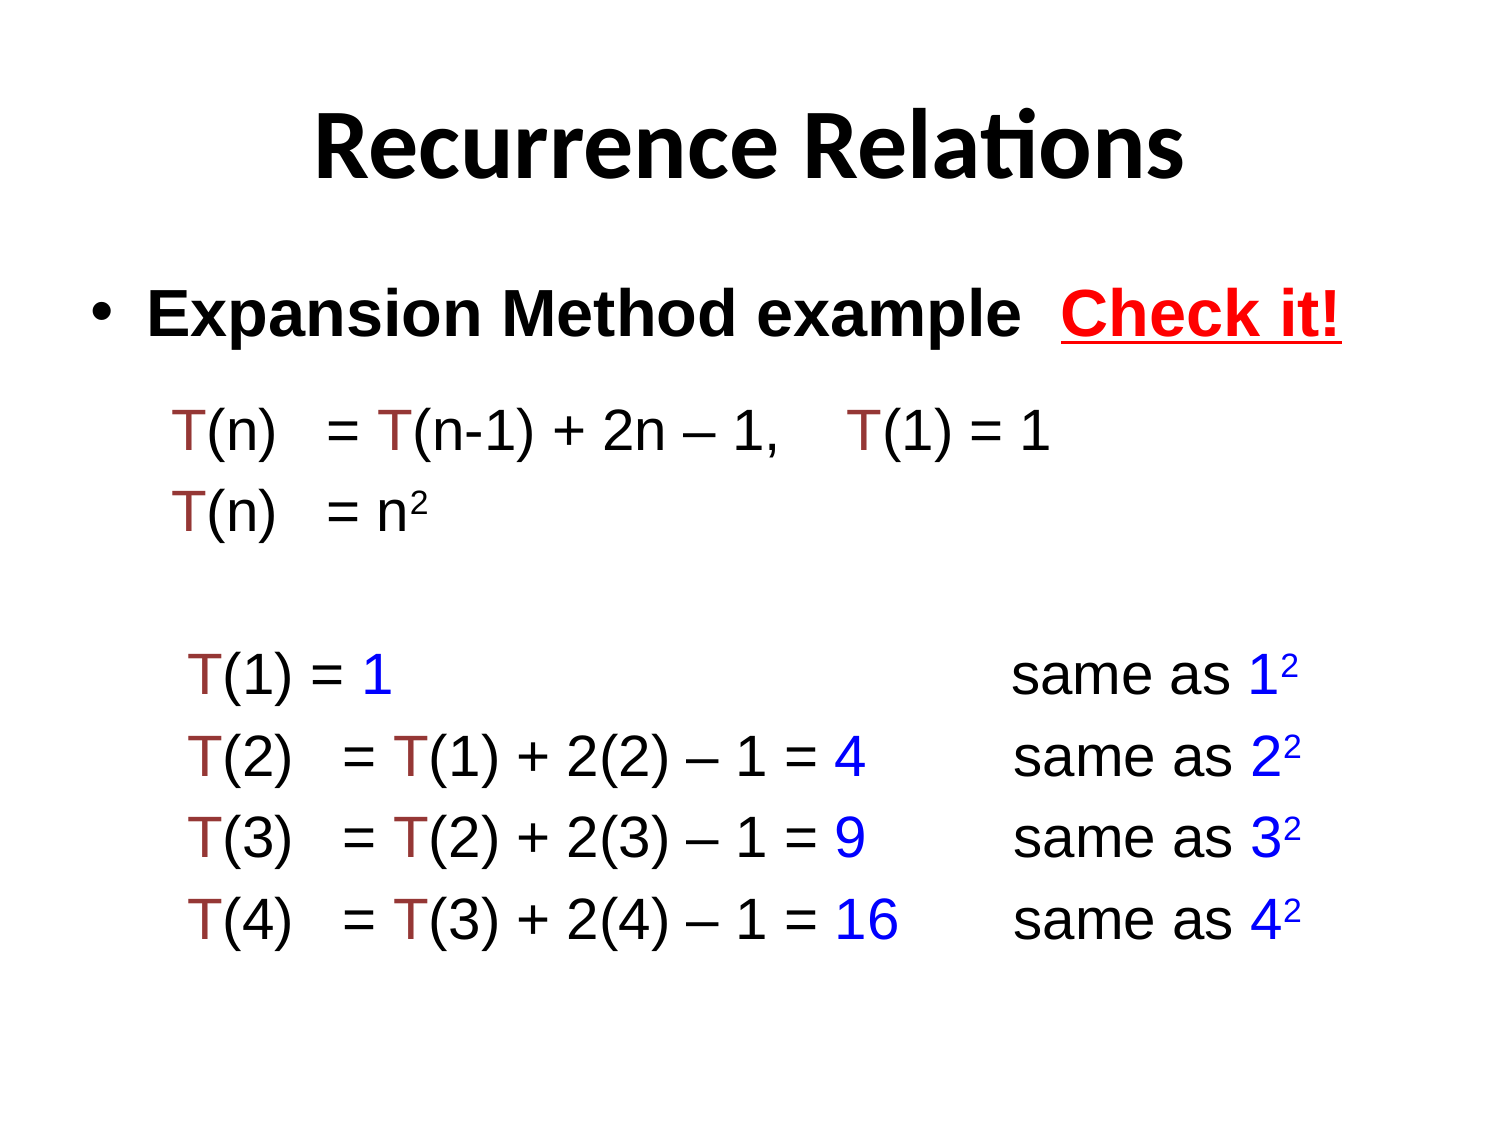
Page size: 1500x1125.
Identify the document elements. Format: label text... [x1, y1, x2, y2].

list Expansion Method example Check it! T(n) = T(n-1) + 2n – 1, T(1) = 1 T(n) = n2 T(1) = 1 same as 12 T(2) = T(1) + 2(2) – 1 = 4 same as 22 T(3) = T(2) + 2(3) – 1 = 9 same as 32 T(4) = T(3) + 2(4) – 1 = 16 same as 42 [75, 262, 1500, 1070]
title Recurrence Relations [75, 45, 1425, 233]
